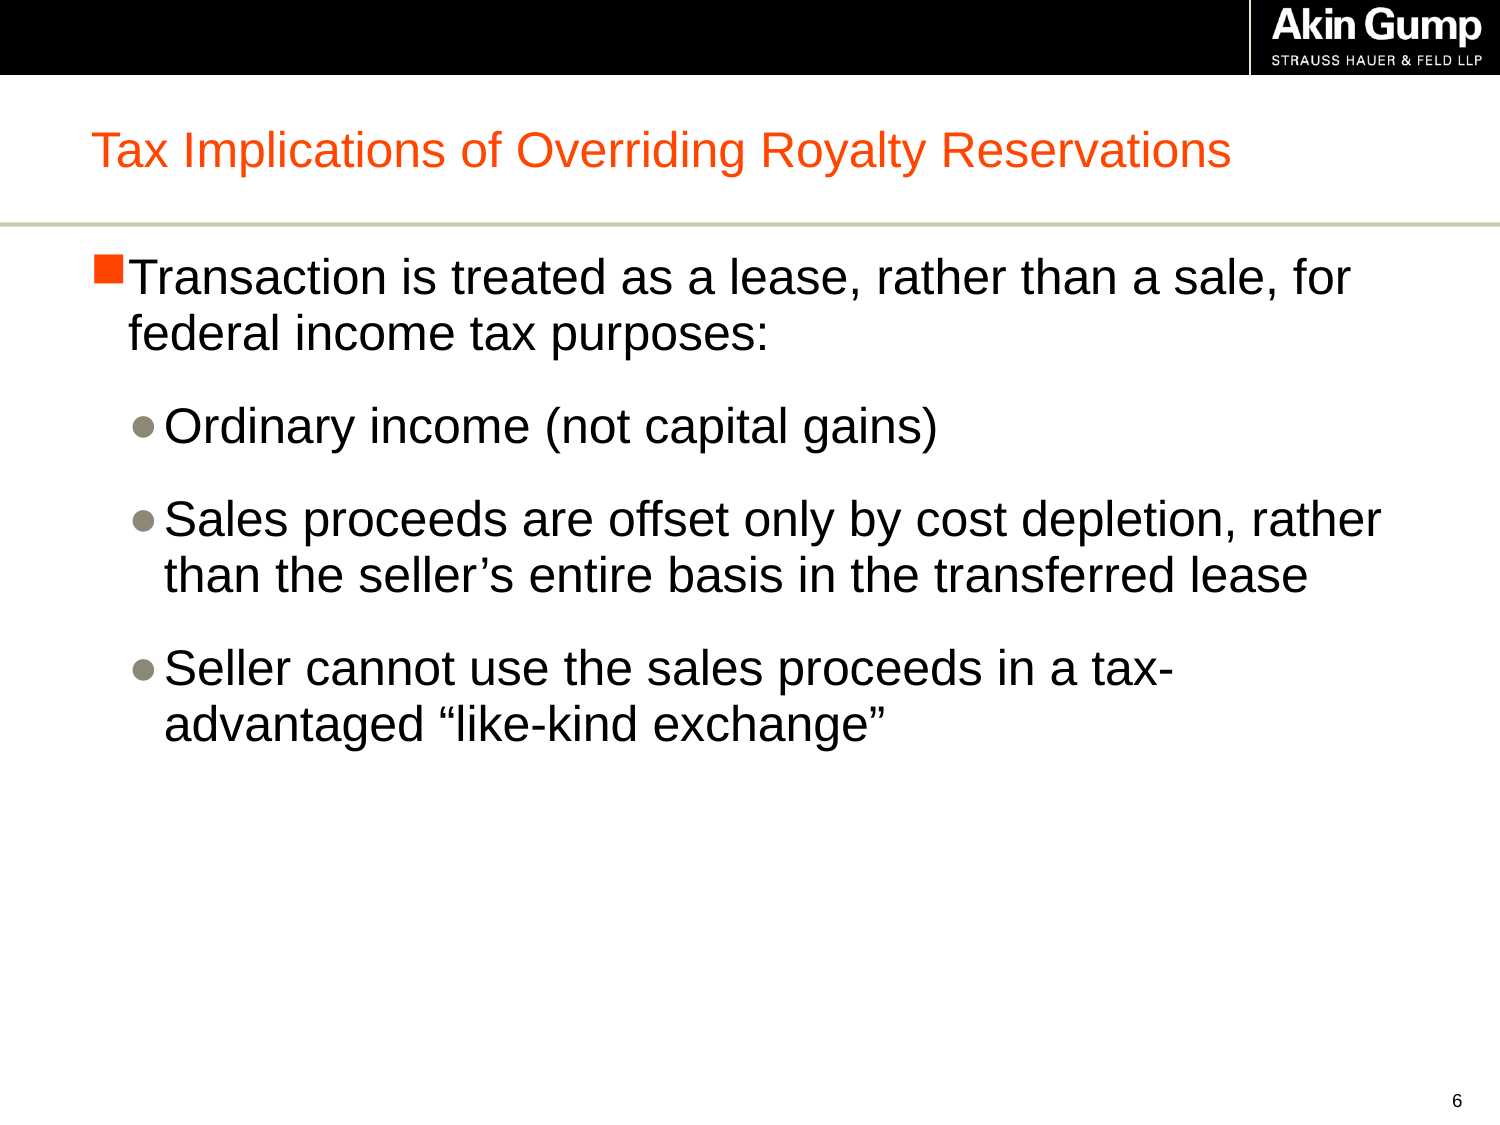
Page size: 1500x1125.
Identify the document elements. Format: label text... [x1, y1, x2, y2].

title Tax Implications of Overriding Royalty Reservations [75, 77, 1426, 226]
slide_number 5 [1402, 1077, 1463, 1122]
picture [1268, 2, 1485, 70]
list Transaction is treated as a lease, rather than a sale, for federal income tax purposes: Ordinary income (not capital gains) Sales proceeds are offset only by cost depletion, rather than the seller’s entire basis in the transferred lease Seller cannot use the sales proceeds in a tax-advantaged “like-kind exchange” [74, 249, 1425, 1039]
